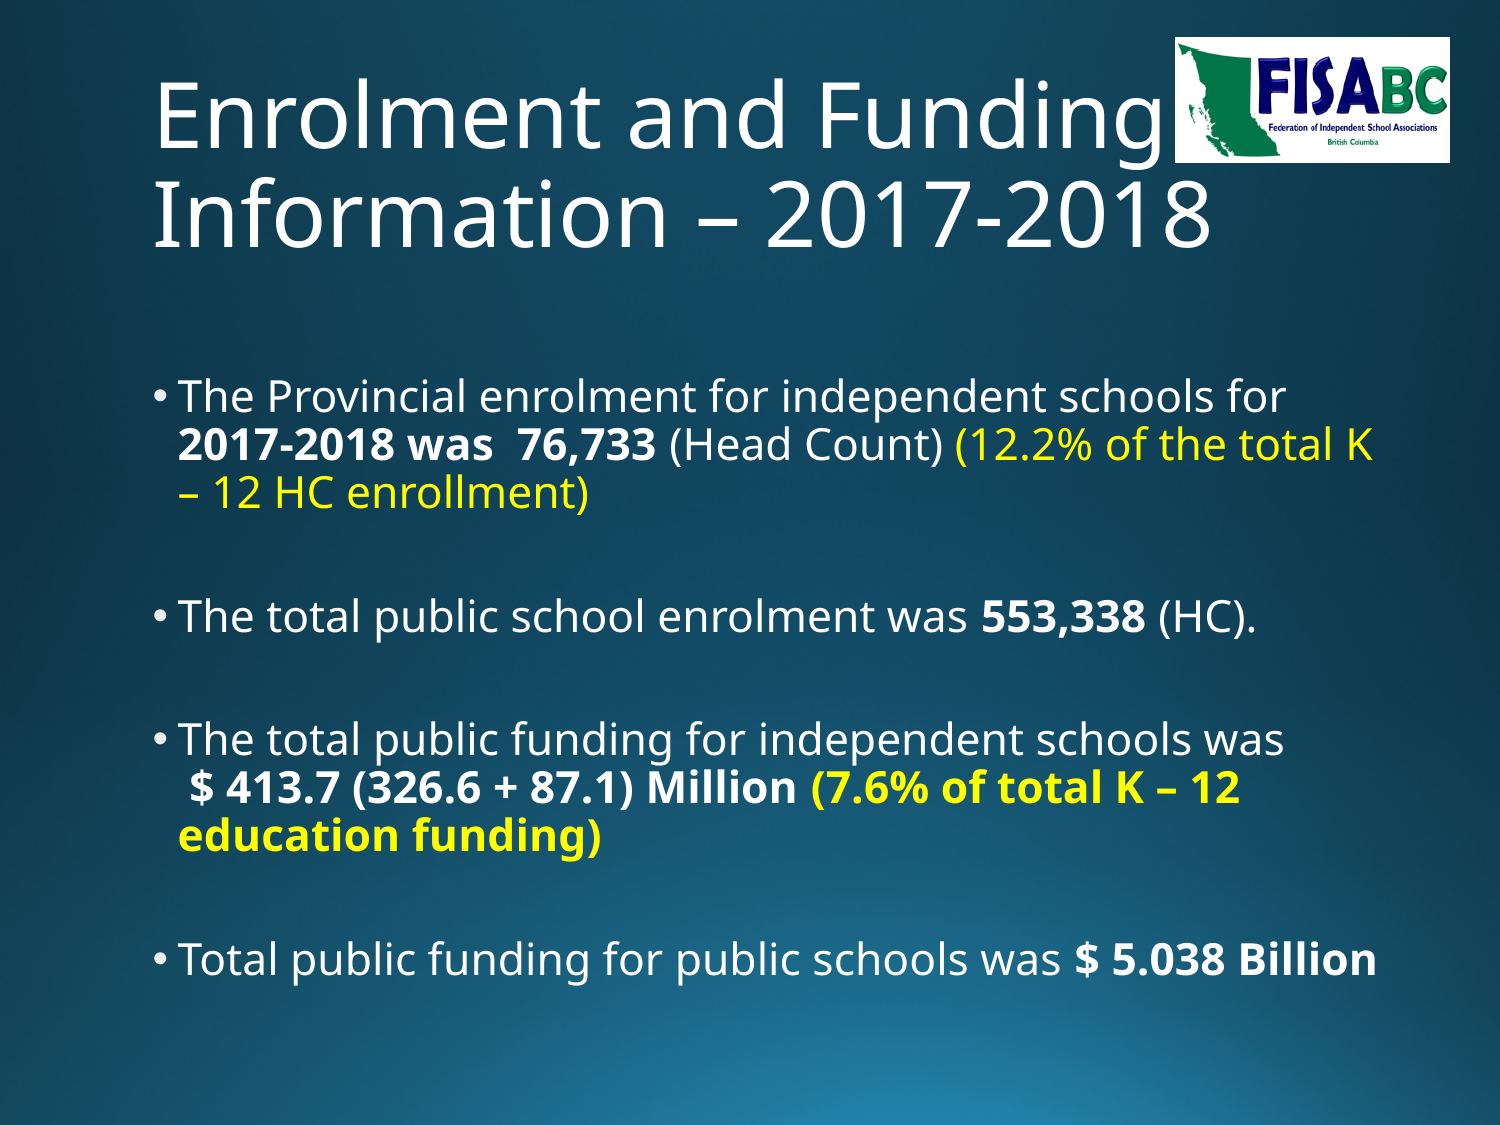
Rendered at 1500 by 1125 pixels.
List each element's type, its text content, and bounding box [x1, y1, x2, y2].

picture [0, 0, 1500, 1125]
title Enrolment and Funding Information – 2017-2018 [137, 59, 1432, 278]
list The Provincial enrolment for independent schools for 2017-2018 was 76,733 (Head Count) (12.2% of the total K – 12 HC enrollment) The total public school enrolment was 553,338 (HC). The total public funding for independent schools was $ 413.7 (326.6 + 87.1) Million (7.6% of total K – 12 education funding) Total public funding for public schools was $ 5.038 Billion [137, 299, 1397, 1014]
